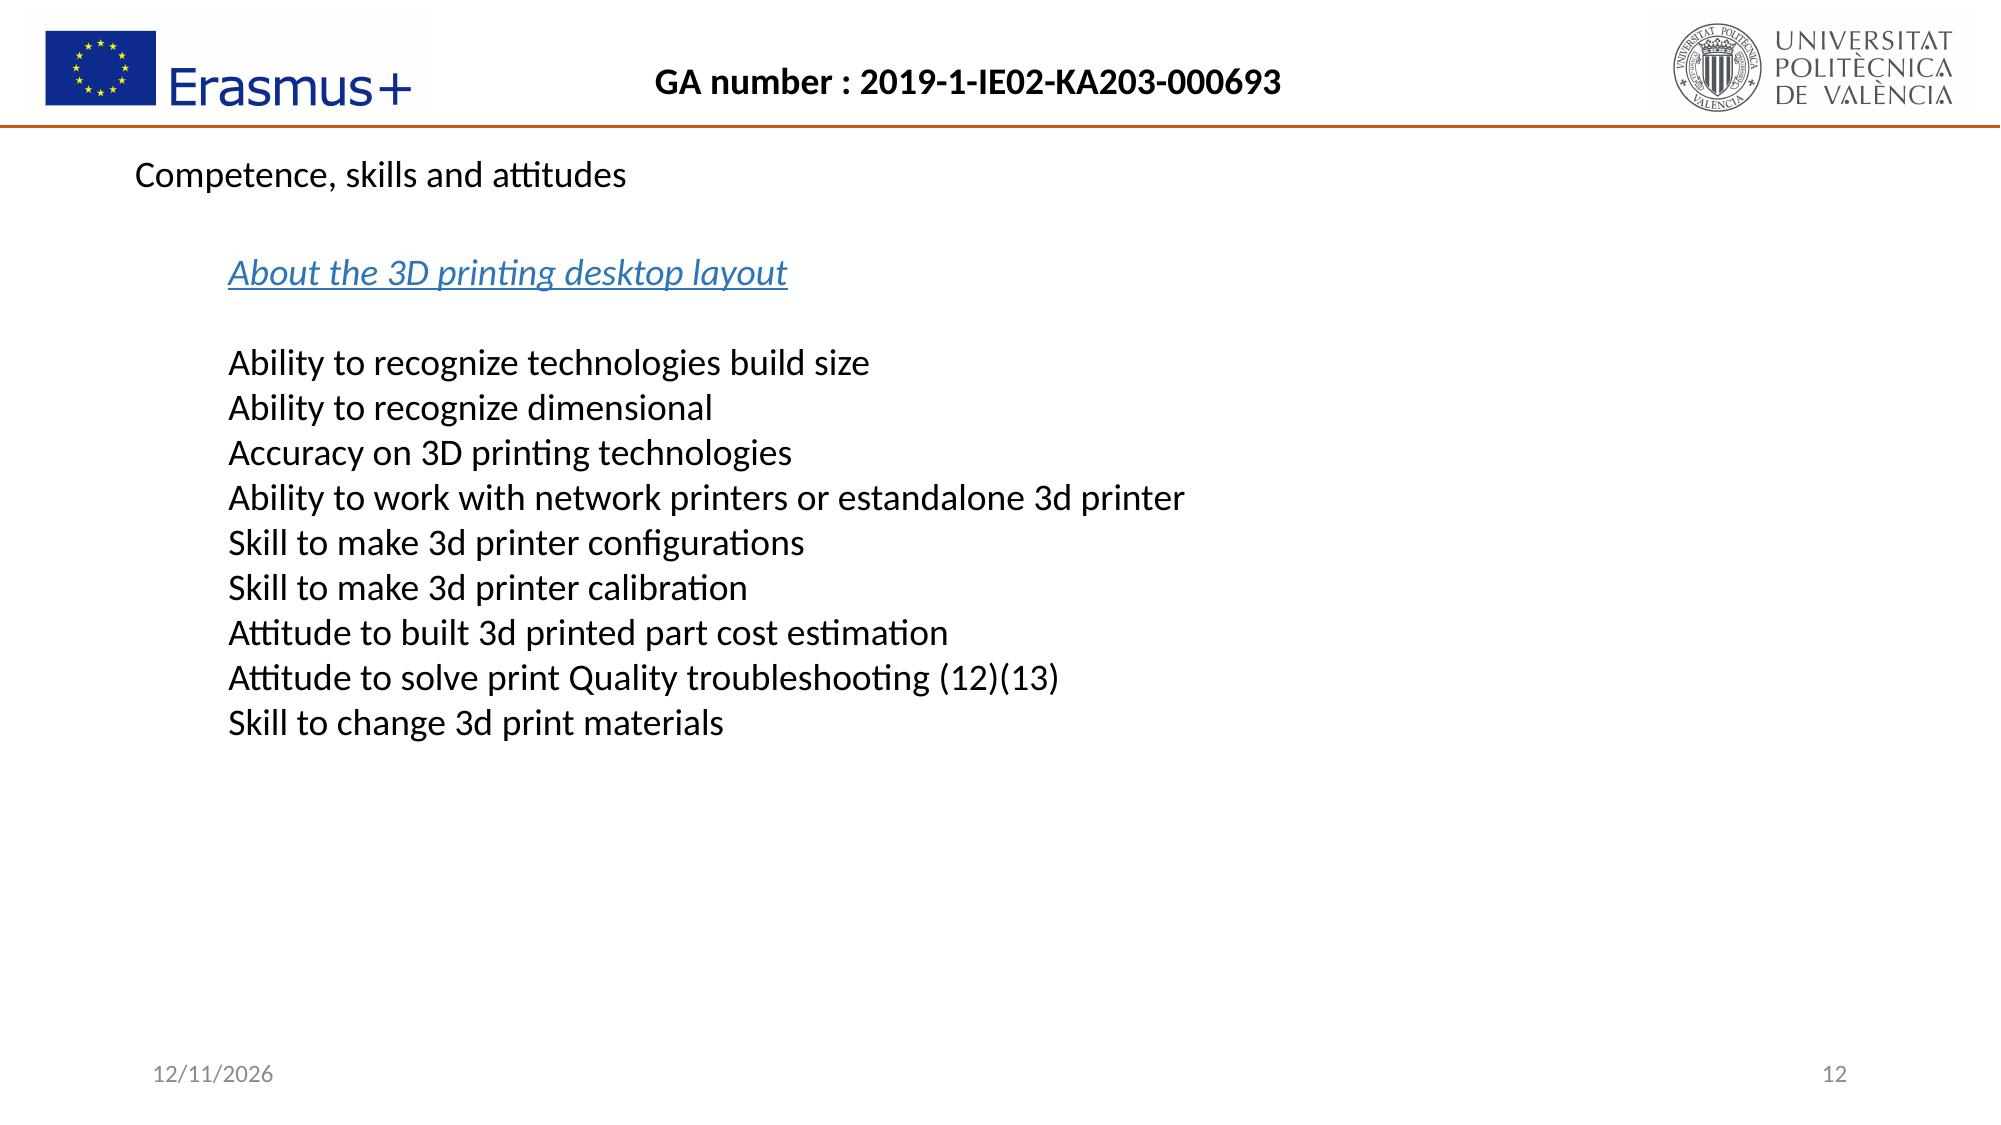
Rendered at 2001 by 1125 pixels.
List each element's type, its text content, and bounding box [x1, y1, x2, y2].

text_box About the 3D printing desktop layout Ability to recognize technologies build size Ability to recognize dimensional Accuracy on 3D printing technologies Ability to work with network printers or estandalone 3d printer Skill to make 3d printer configurations Skill to make 3d printer calibration Attitude to built 3d printed part cost estimation Attitude to solve print Quality troubleshooting (12)(13) Skill to change 3d print materials [213, 240, 1650, 796]
picture [1648, 9, 1978, 125]
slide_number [137, 1042, 588, 1103]
slide_number 12 [1412, 1042, 1863, 1103]
text_box Competence, skills and attitudes [120, 142, 1111, 203]
